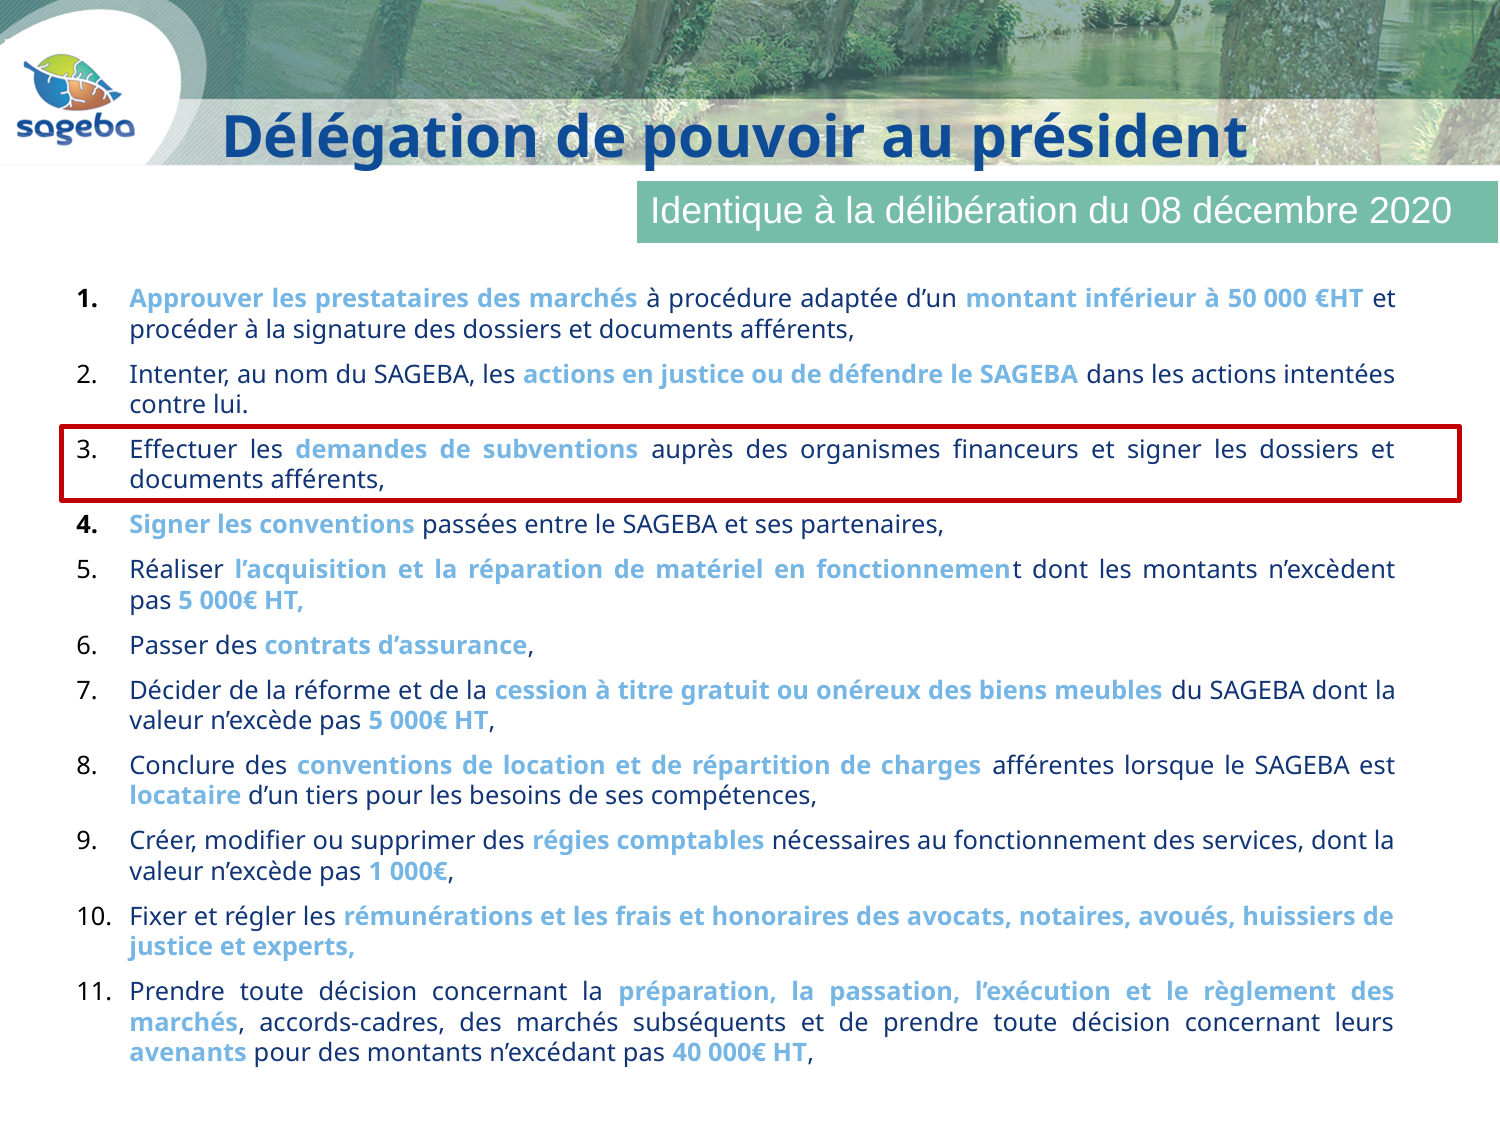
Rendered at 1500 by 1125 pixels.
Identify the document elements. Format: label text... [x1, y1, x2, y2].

text_box Délégation de pouvoir au président [206, 91, 1500, 139]
text_box [61, 426, 1460, 501]
text_box Approuver les prestataires des marchés à procédure adaptée d’un montant inférieur à 50 000 €HT et procéder à la signature des dossiers et documents afférents, Intenter, au nom du SAGEBA, les actions en justice ou de défendre le SAGEBA dans les actions intentées contre lui. Effectuer les demandes de subventions auprès des organismes financeurs et signer les dossiers et documents afférents, Signer les conventions passées entre le SAGEBA et ses partenaires, Réaliser l’acquisition et la réparation de matériel en fonctionnement dont les montants n’excèdent pas 5 000€ HT, Passer des contrats d’assurance, Décider de la réforme et de la cession à titre gratuit ou onéreux des biens meubles du SAGEBA dont la valeur n’excède pas 5 000€ HT, Conclure des conventions de location et de répartition de charges afférentes lorsque le SAGEBA est locataire d’un tiers pour les besoins de ses compétences, Créer, modifier ou supprimer des régies comptables nécessaires au fonctionnement des services, dont la valeur n’excède pas 1 000€, Fixer et régler les rémunérations et les frais et honoraires des avocats, notaires, avoués, huissiers de justice et experts, Prendre toute décision concernant la préparation, la passation, l’exécution et le règlement des marchés, accords-cadres, des marchés subséquents et de prendre toute décision concernant leurs avenants pour des montants n’excédant pas 40 000€ HT, [61, 274, 1411, 426]
text_box Approuver les prestataires des marchés à procédure adaptée d’un montant inférieur à 50 000 €HT et procéder à la signature des dossiers et documents afférents, Intenter, au nom du SAGEBA, les actions en justice ou de défendre le SAGEBA dans les actions intentées contre lui. Effectuer les demandes de subventions auprès des organismes financeurs et signer les dossiers et documents afférents, Signer les conventions passées entre le SAGEBA et ses partenaires, Réaliser l’acquisition et la réparation de matériel en fonctionnement dont les montants n’excèdent pas 5 000€ HT, Passer des contrats d’assurance, Décider de la réforme et de la cession à titre gratuit ou onéreux des biens meubles du SAGEBA dont la valeur n’excède pas 5 000€ HT, Conclure des conventions de location et de répartition de charges afférentes lorsque le SAGEBA est locataire d’un tiers pour les besoins de ses compétences, Créer, modifier ou supprimer des régies comptables nécessaires au fonctionnement des services, dont la valeur n’excède pas 1 000€, Fixer et régler les rémunérations et les frais et honoraires des avocats, notaires, avoués, huissiers de justice et experts, Prendre toute décision concernant la préparation, la passation, l’exécution et le règlement des marchés, accords-cadres, des marchés subséquents et de prendre toute décision concernant leurs avenants pour des montants n’excédant pas 40 000€ HT, [61, 501, 1411, 1079]
text_box Identique à la délibération du 08 décembre 2020 [633, 177, 1500, 247]
picture [0, 0, 1500, 166]
